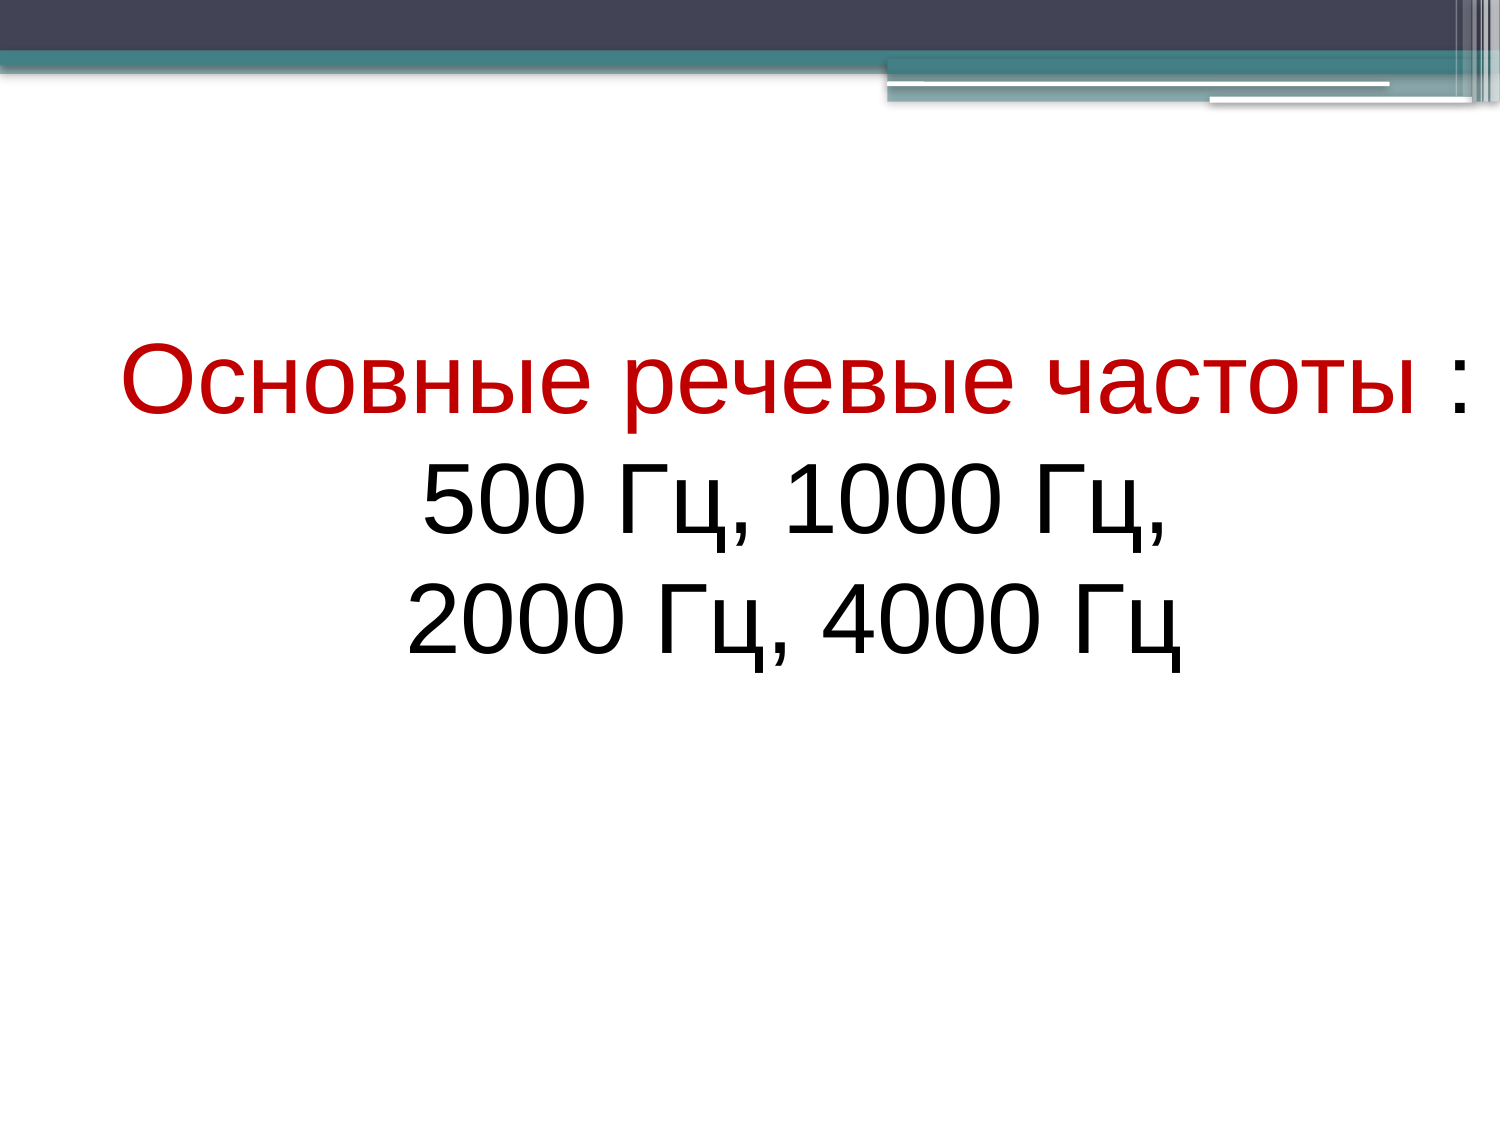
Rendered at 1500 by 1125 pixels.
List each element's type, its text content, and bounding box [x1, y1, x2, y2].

text_box Основные речевые частоты : 500 Гц, 1000 Гц, 2000 Гц, 4000 Гц [46, 306, 1500, 682]
